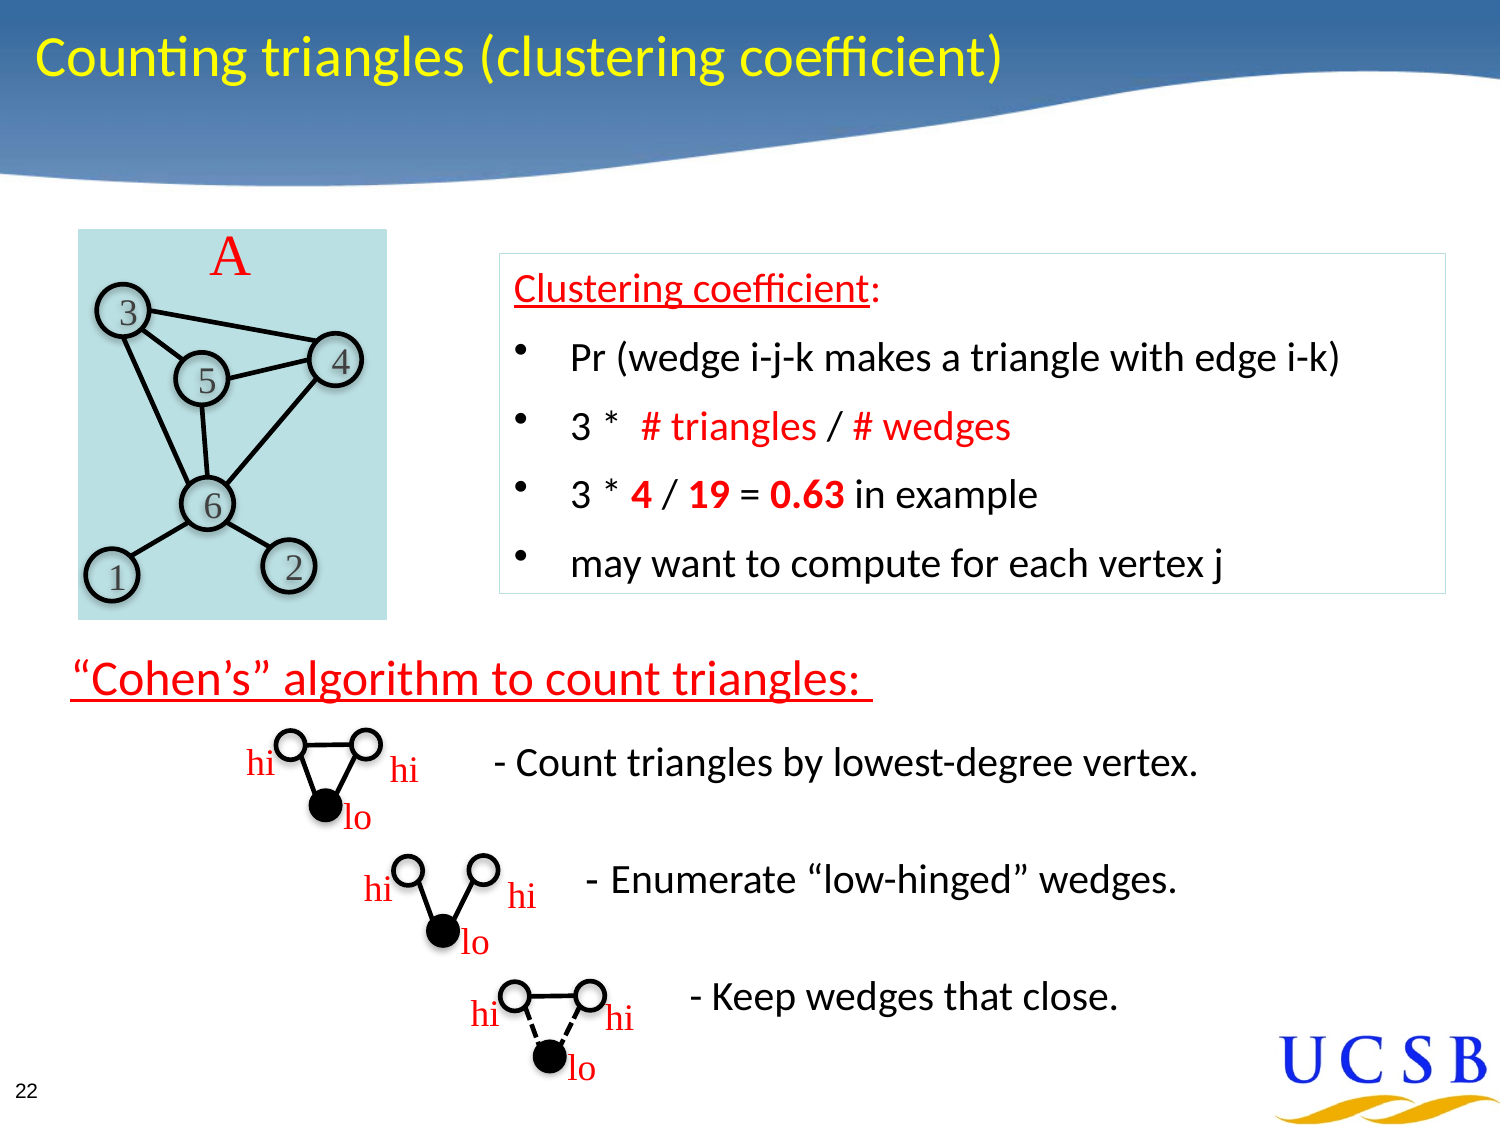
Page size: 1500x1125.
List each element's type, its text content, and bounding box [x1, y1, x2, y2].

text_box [55, 642, 1303, 1112]
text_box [78, 209, 387, 620]
picture [1275, 1034, 1500, 1125]
text_box Clustering coefficient: Pr (wedge i-j-k makes a triangle with edge i-k) 3 * # triangles / # wedges 3 * 4 / 19 = 0.63 in example may want to compute for each vertex j [499, 253, 1446, 594]
picture [0, 0, 1500, 213]
